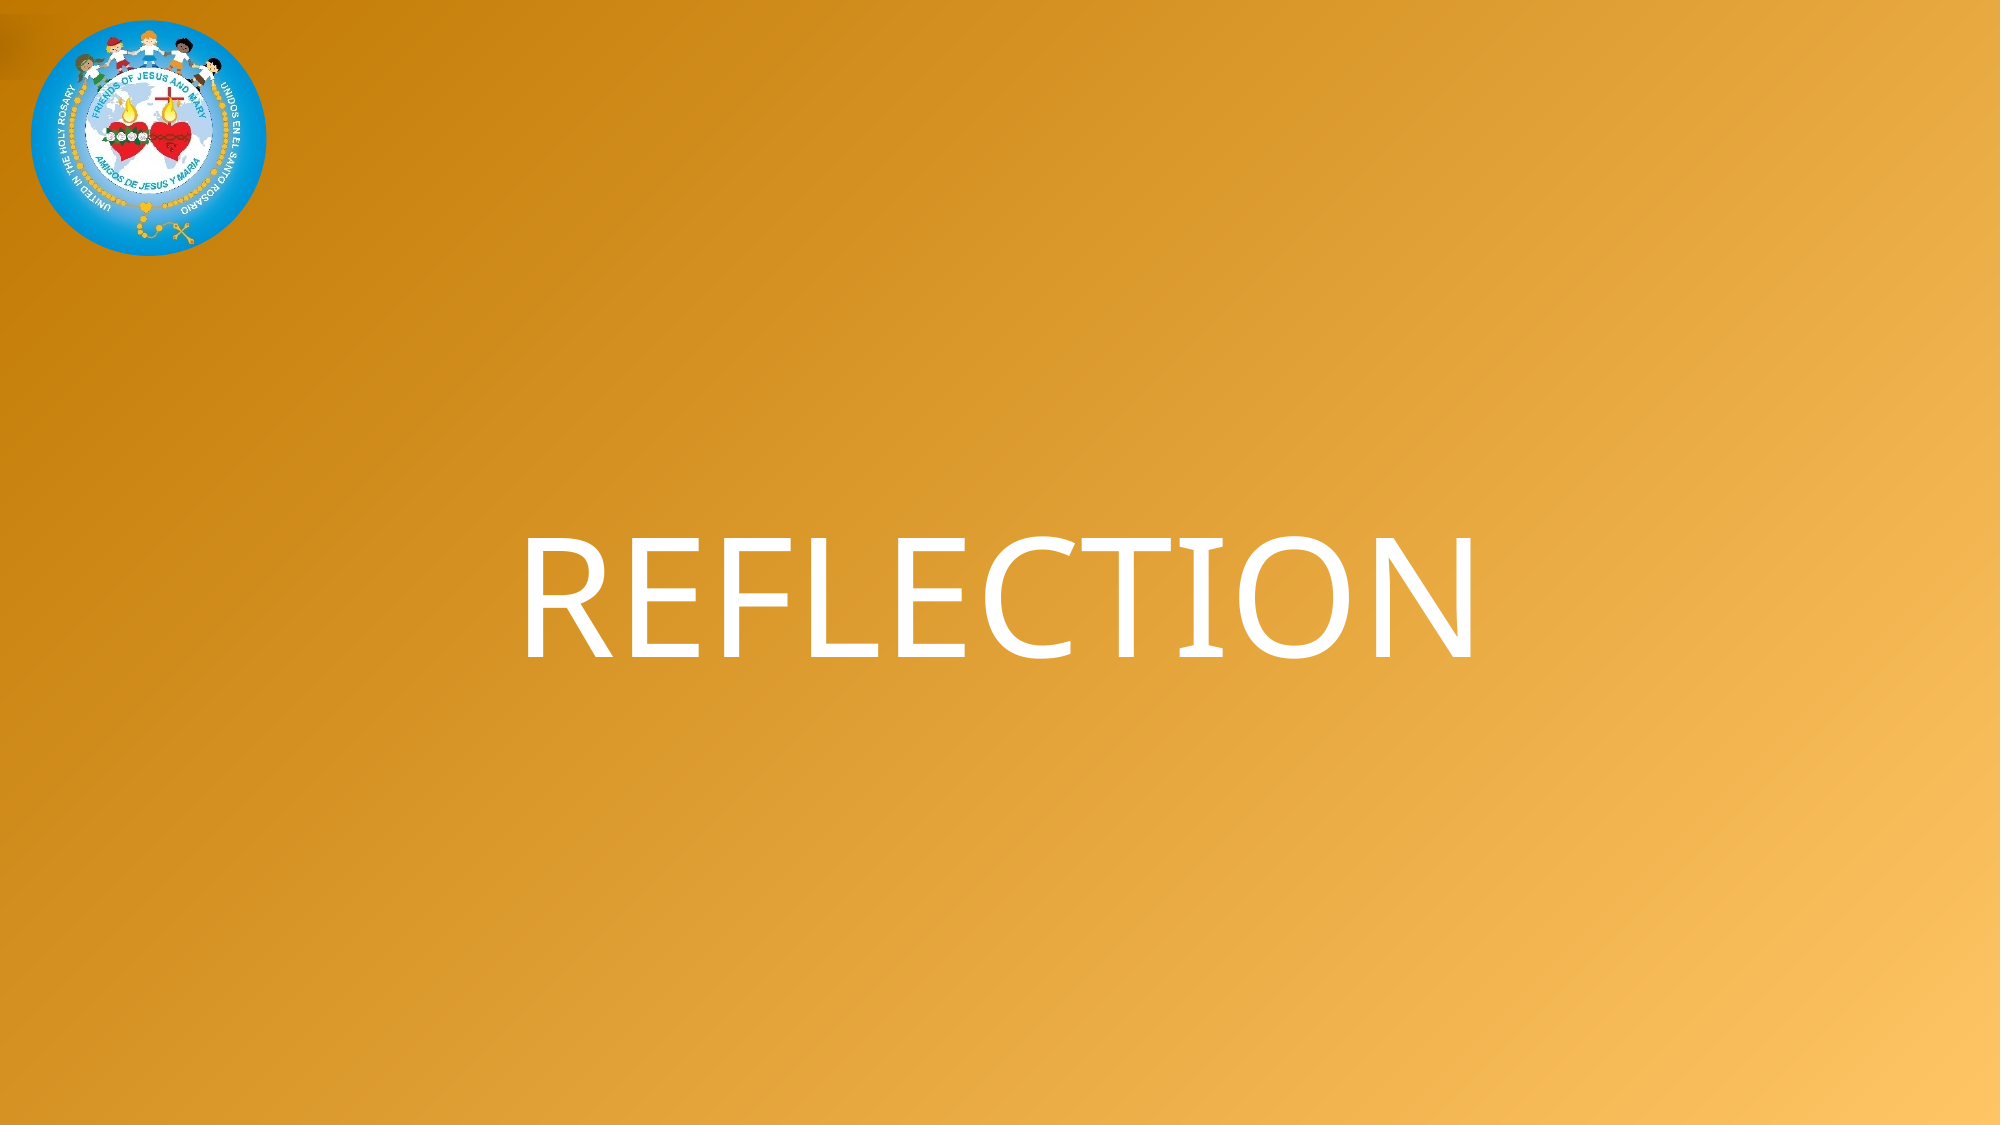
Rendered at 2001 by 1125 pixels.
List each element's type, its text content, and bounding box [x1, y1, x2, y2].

picture [55, 30, 242, 245]
text_box REFLECTION [0, 483, 2000, 699]
